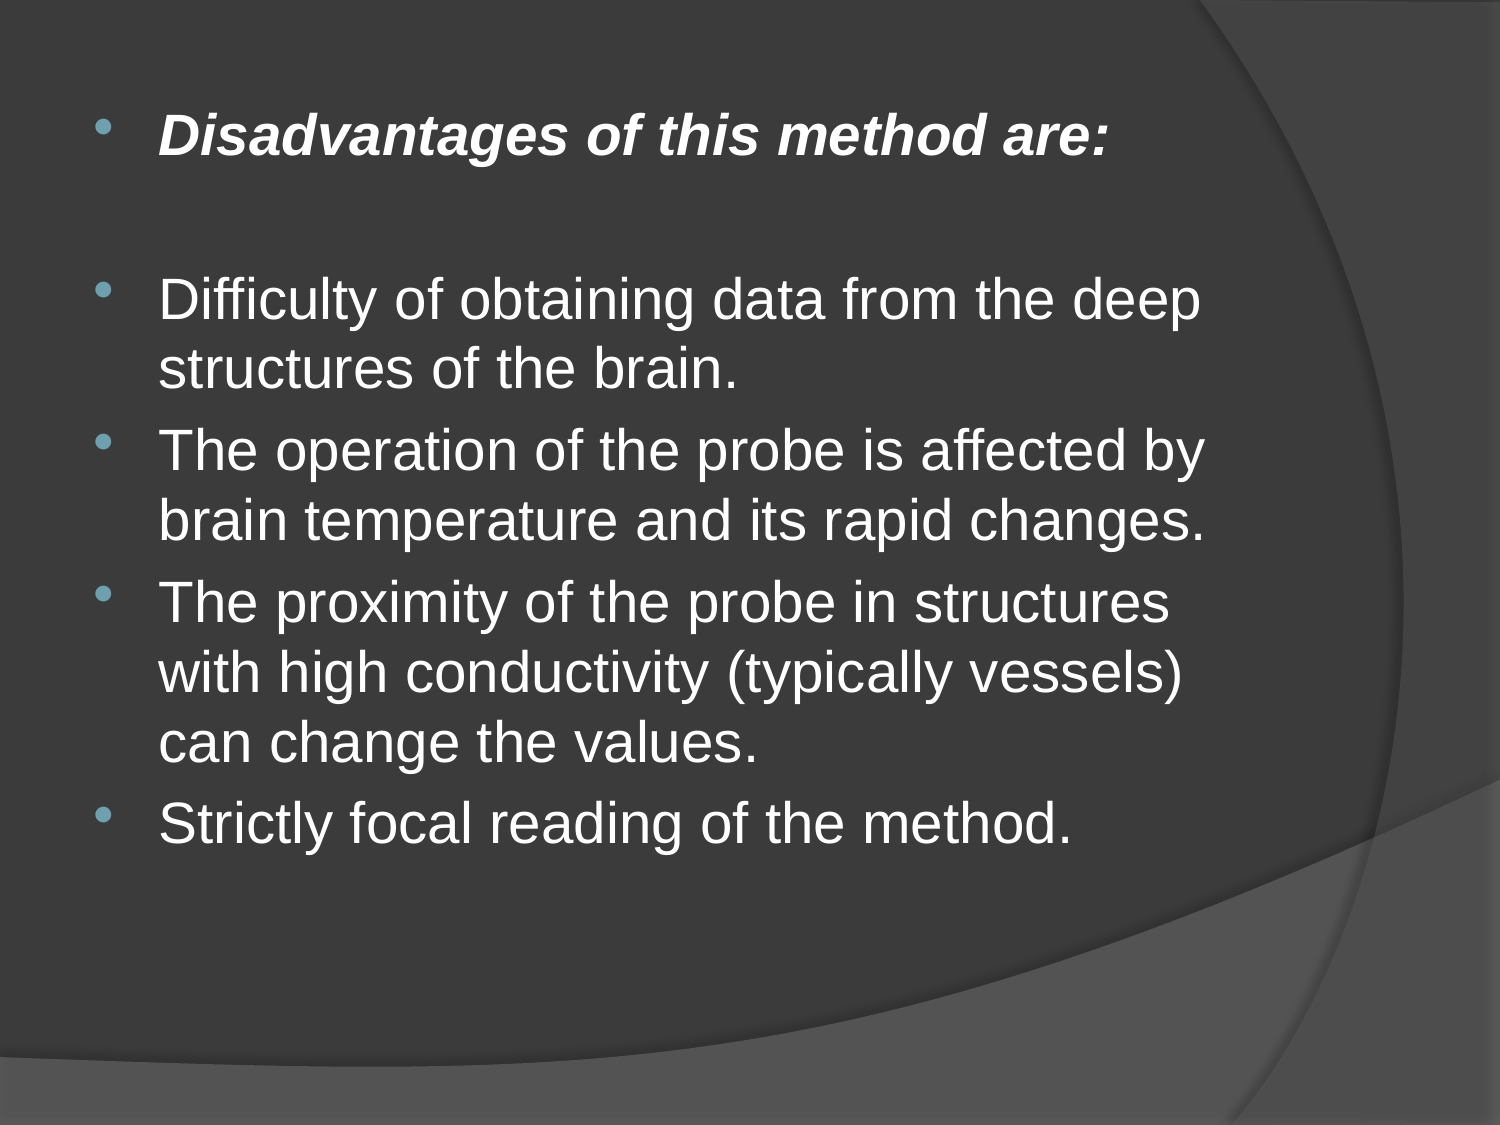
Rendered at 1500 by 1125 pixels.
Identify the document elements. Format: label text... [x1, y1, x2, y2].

list Disadvantages of this method are: Difficulty of obtaining data from the deep structures of the brain. The operation of the probe is affected by brain temperature and its rapid changes. The proximity of the probe in structures with high conductivity (typically vessels) can change the values. Strictly focal reading of the method. [75, 90, 1300, 833]
